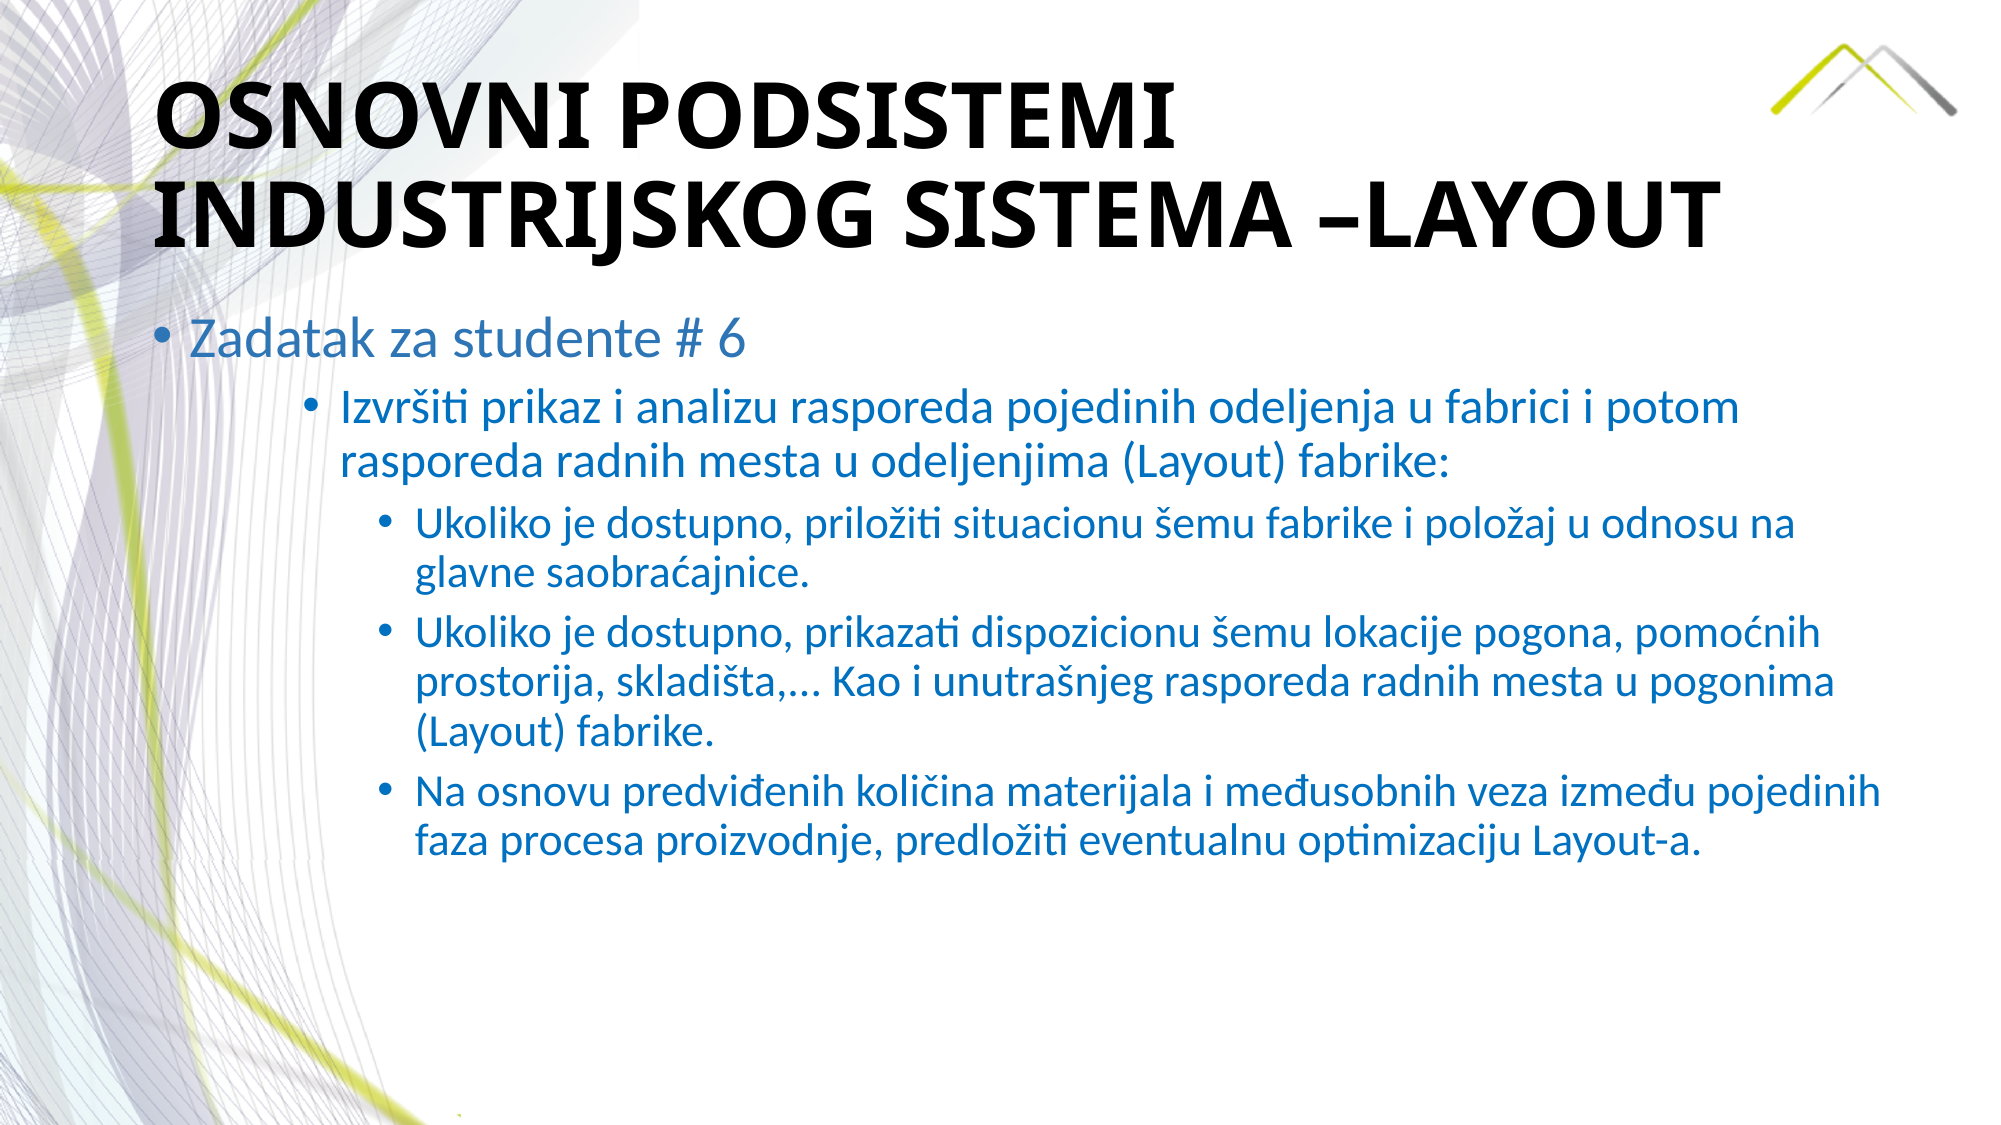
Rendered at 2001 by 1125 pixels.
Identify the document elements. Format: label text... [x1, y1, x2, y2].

title OSNOVNI PODSISTEMI INDUSTRIJSKOG SISTEMA –LAYOUT [137, 59, 1863, 278]
picture [0, 0, 661, 1125]
picture [1718, 0, 2000, 167]
list Zadatak za studente # 6 Izvršiti prikaz i analizu rasporeda pojedinih odeljenja u fabrici i potom rasporeda radnih mesta u odeljenjima (Layout) fabrike: Ukoliko je dostupno, priložiti situacionu šemu fabrike i položaj u odnosu na glavne saobraćajnice. Ukoliko je dostupno, prikazati dispozicionu šemu lokacije pogona, pomoćnih prostorija, skladišta,... Kao i unutrašnjeg rasporeda radnih mesta u pogonima (Layout) fabrike. Na osnovu predviđenih količina materijala i međusobnih veza između pojedinih faza procesa proizvodnje, predložiti eventualnu optimizaciju Layout-a. [137, 299, 1909, 1014]
